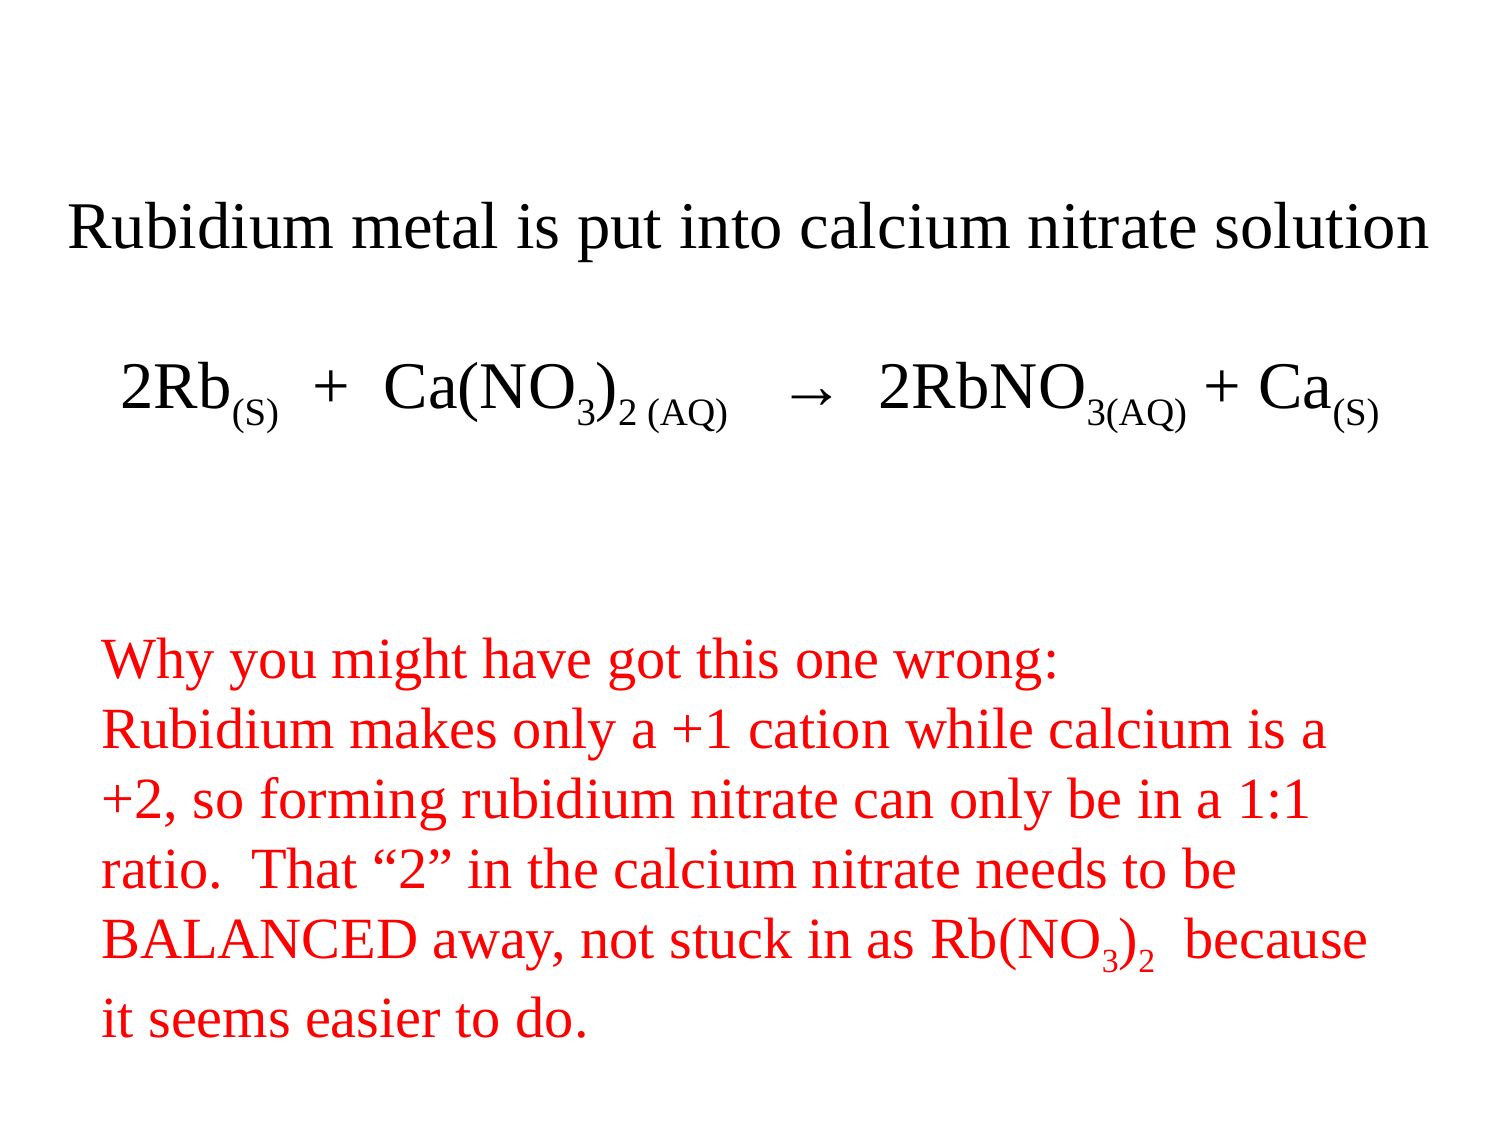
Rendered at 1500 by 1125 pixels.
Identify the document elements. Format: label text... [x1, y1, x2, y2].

text_box Rubidium metal is put into calcium nitrate solution 2Rb(S) + Ca(NO3)2 (AQ) → 2RbNO3(AQ) + Ca(S) [0, 174, 1500, 441]
text_box Why you might have got this one wrong: Rubidium makes only a +1 cation while calcium is a +2, so forming rubidium nitrate can only be in a 1:1 ratio. That “2” in the calcium nitrate needs to be BALANCED away, not stuck in as Rb(NO3)2 because it seems easier to do. [86, 612, 1414, 1057]
